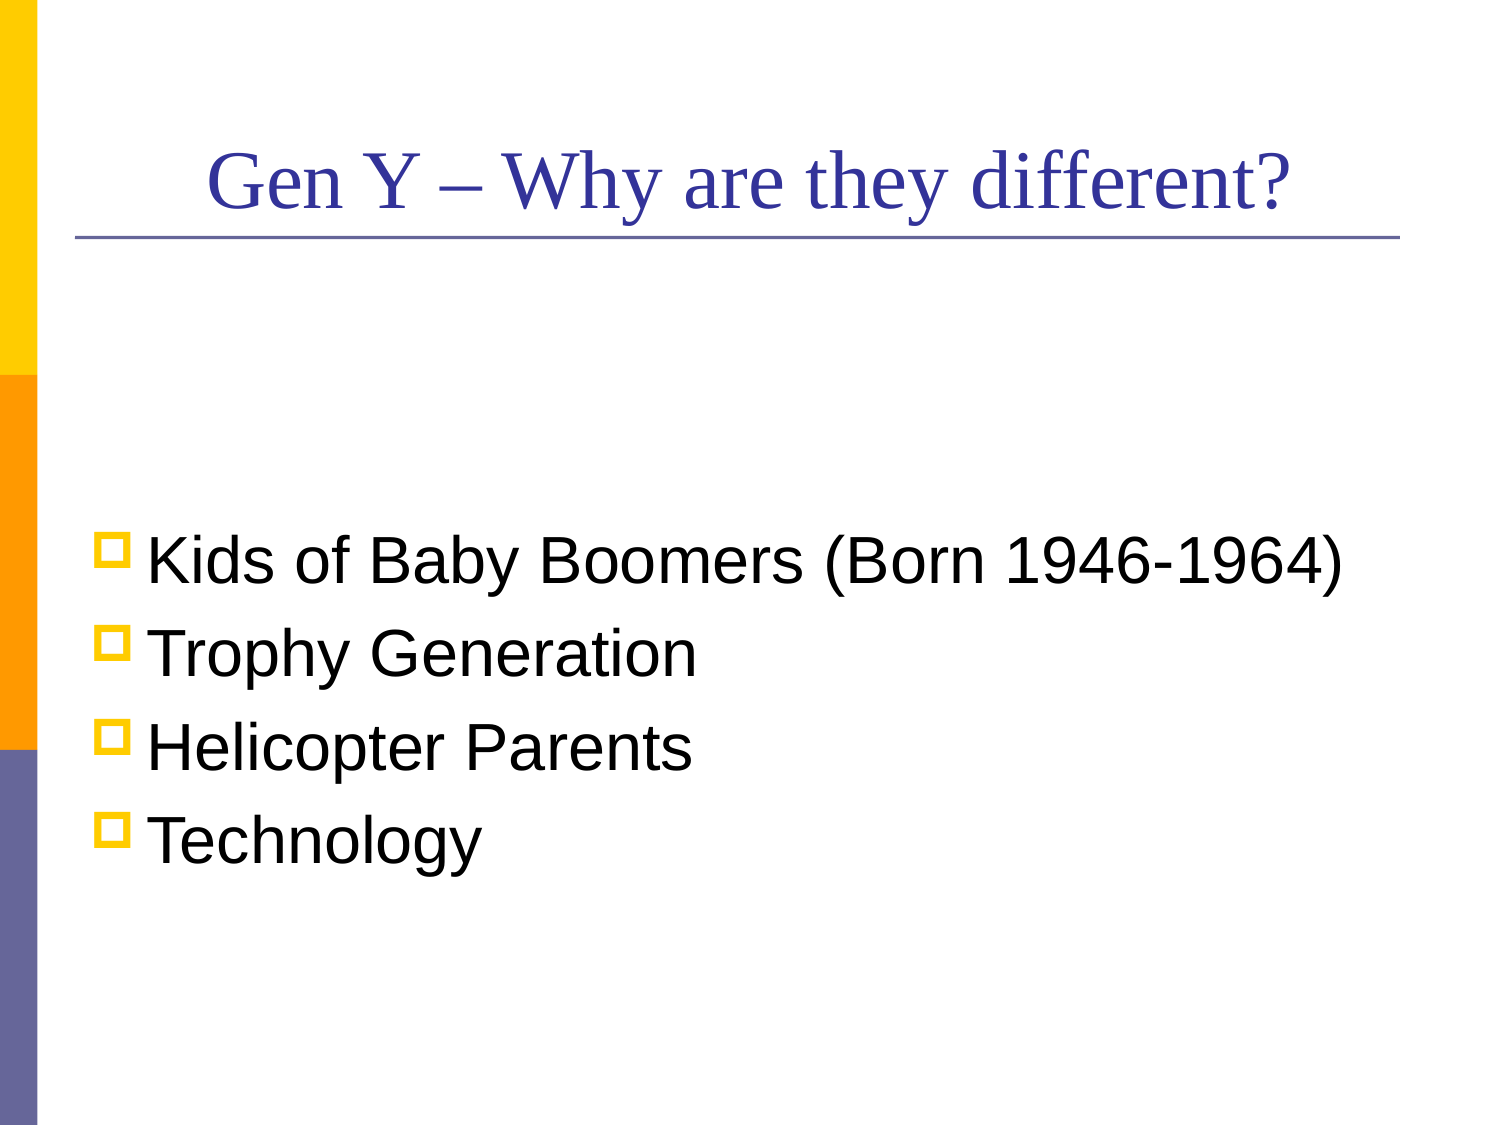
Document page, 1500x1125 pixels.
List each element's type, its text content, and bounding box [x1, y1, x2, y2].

title Gen Y – Why are they different? [74, 45, 1426, 233]
list Kids of Baby Boomers (Born 1946-1964) Trophy Generation Helicopter Parents Technology [74, 262, 1426, 1006]
